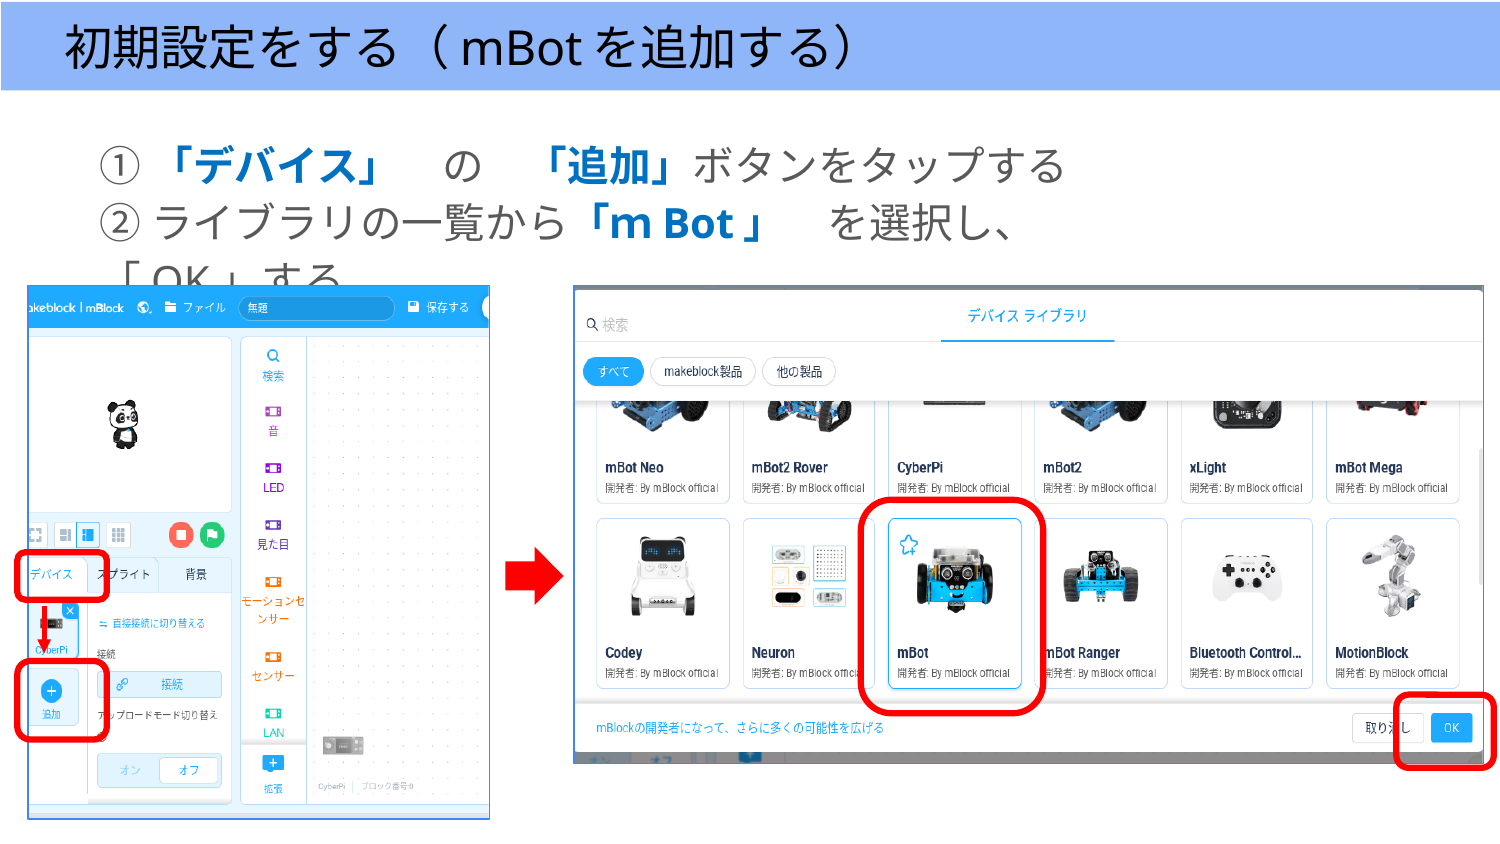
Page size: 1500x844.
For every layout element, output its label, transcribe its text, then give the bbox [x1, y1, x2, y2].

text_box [17, 285, 1495, 819]
list ①「デバイス」 の 「追加」ボタンをタップする ②ライブラリの一覧から「ｍBot」 を選択し、「OK」する [84, 117, 1175, 242]
title 初期設定をする（mBotを追加する） [1, 1, 1500, 91]
